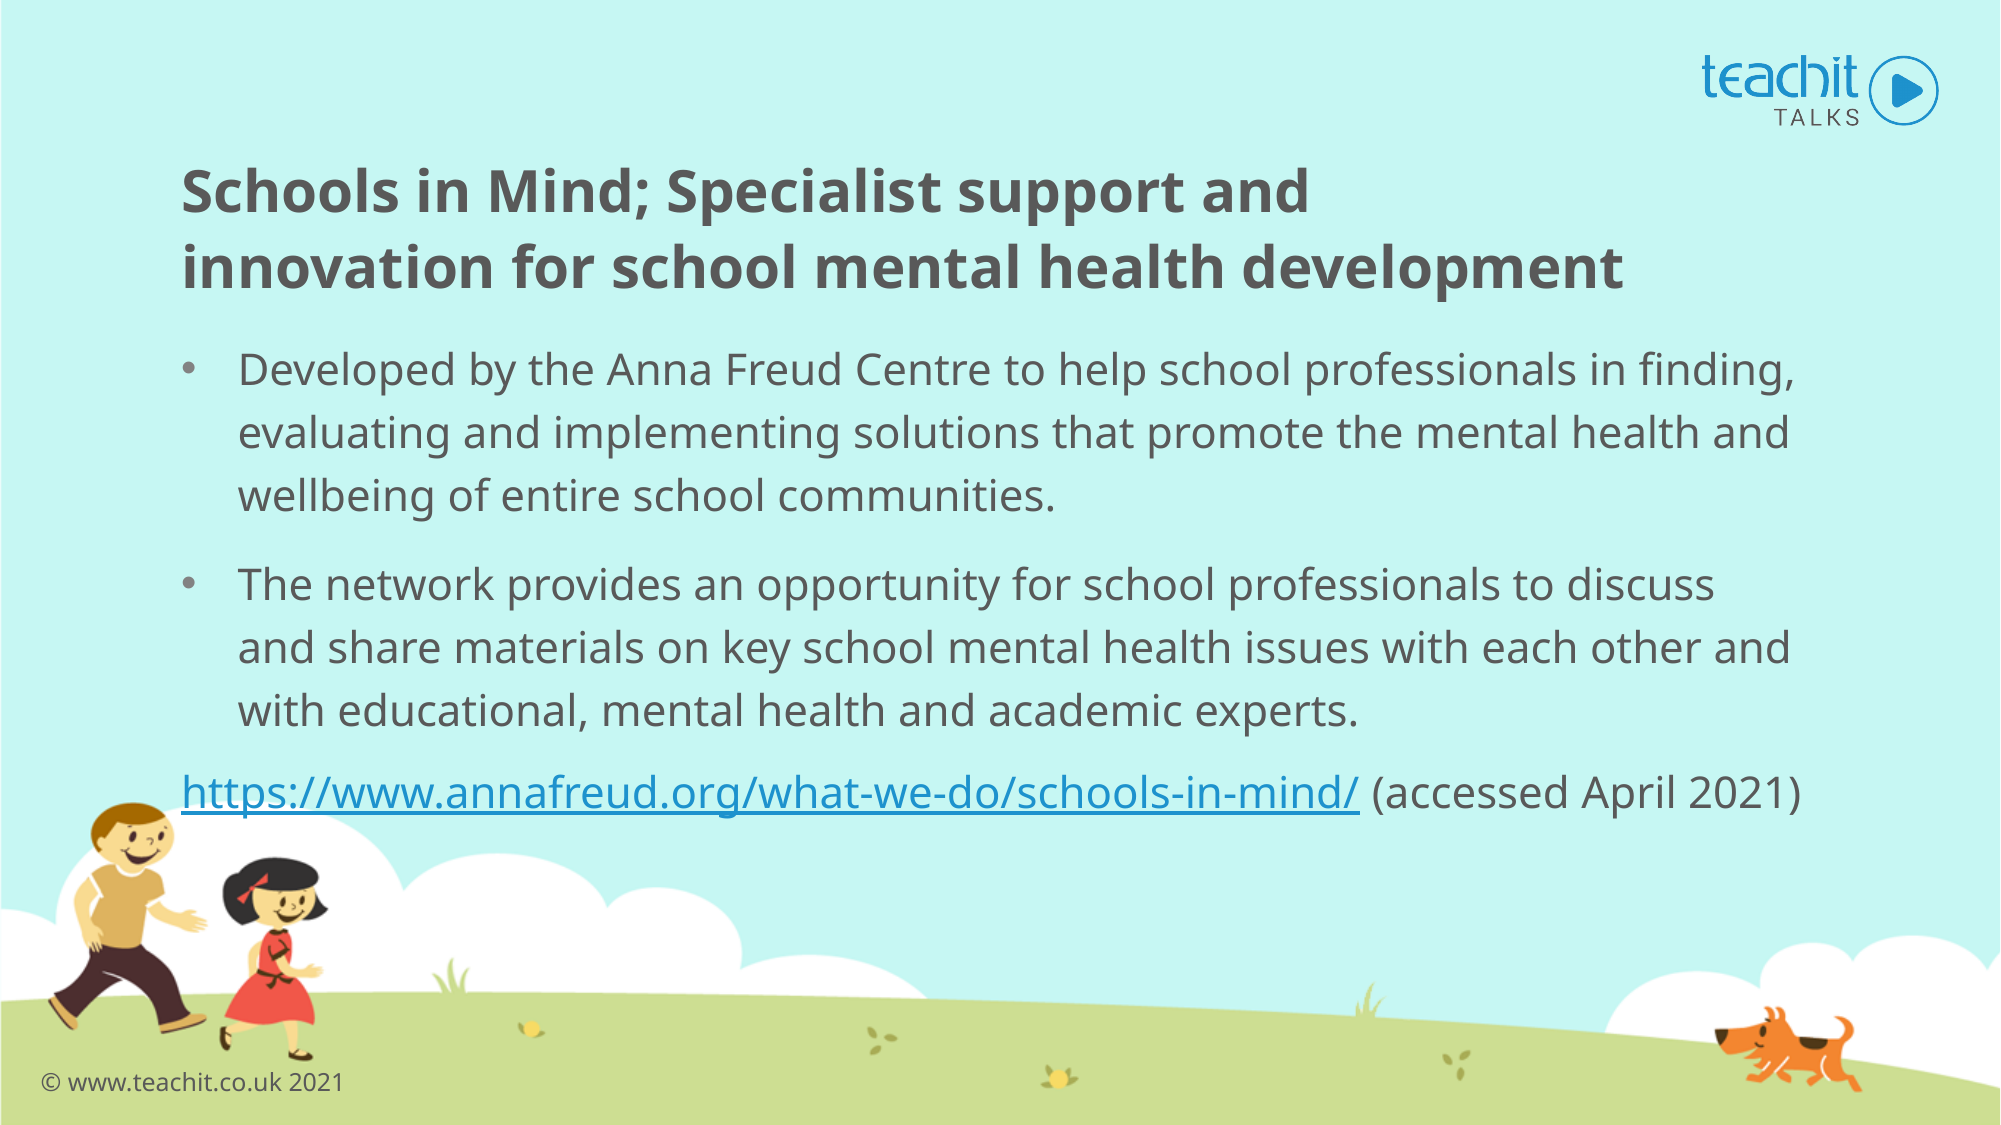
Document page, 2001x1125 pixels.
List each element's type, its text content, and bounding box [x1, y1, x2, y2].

text_box Schools in Mind; Specialist support and innovation for school mental health development [166, 129, 1645, 308]
text_box Developed by the Anna Freud Centre to help school professionals in finding, evaluating and implementing solutions that promote the mental health and wellbeing of entire school communities. The network provides an opportunity for school professionals to discuss and share materials on key school mental health issues with each other and with educational, mental health and academic experts. https://www.annafreud.org/what-we-do/schools-in-mind/ (accessed April 2021) [166, 323, 1818, 827]
picture [0, 0, 2001, 1125]
